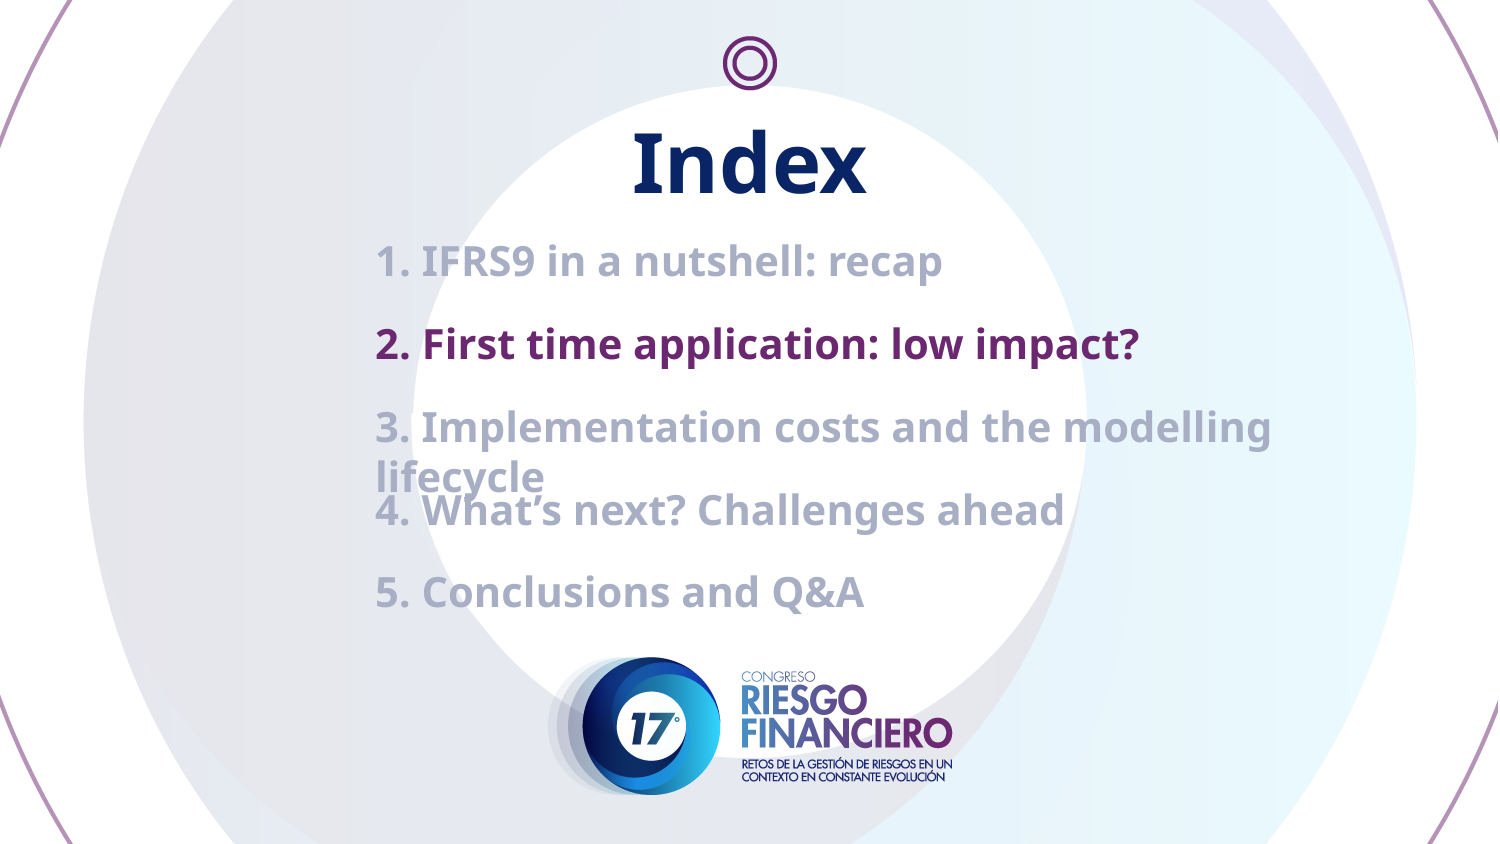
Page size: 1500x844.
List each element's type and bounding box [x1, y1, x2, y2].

list [0, 0, 1500, 844]
